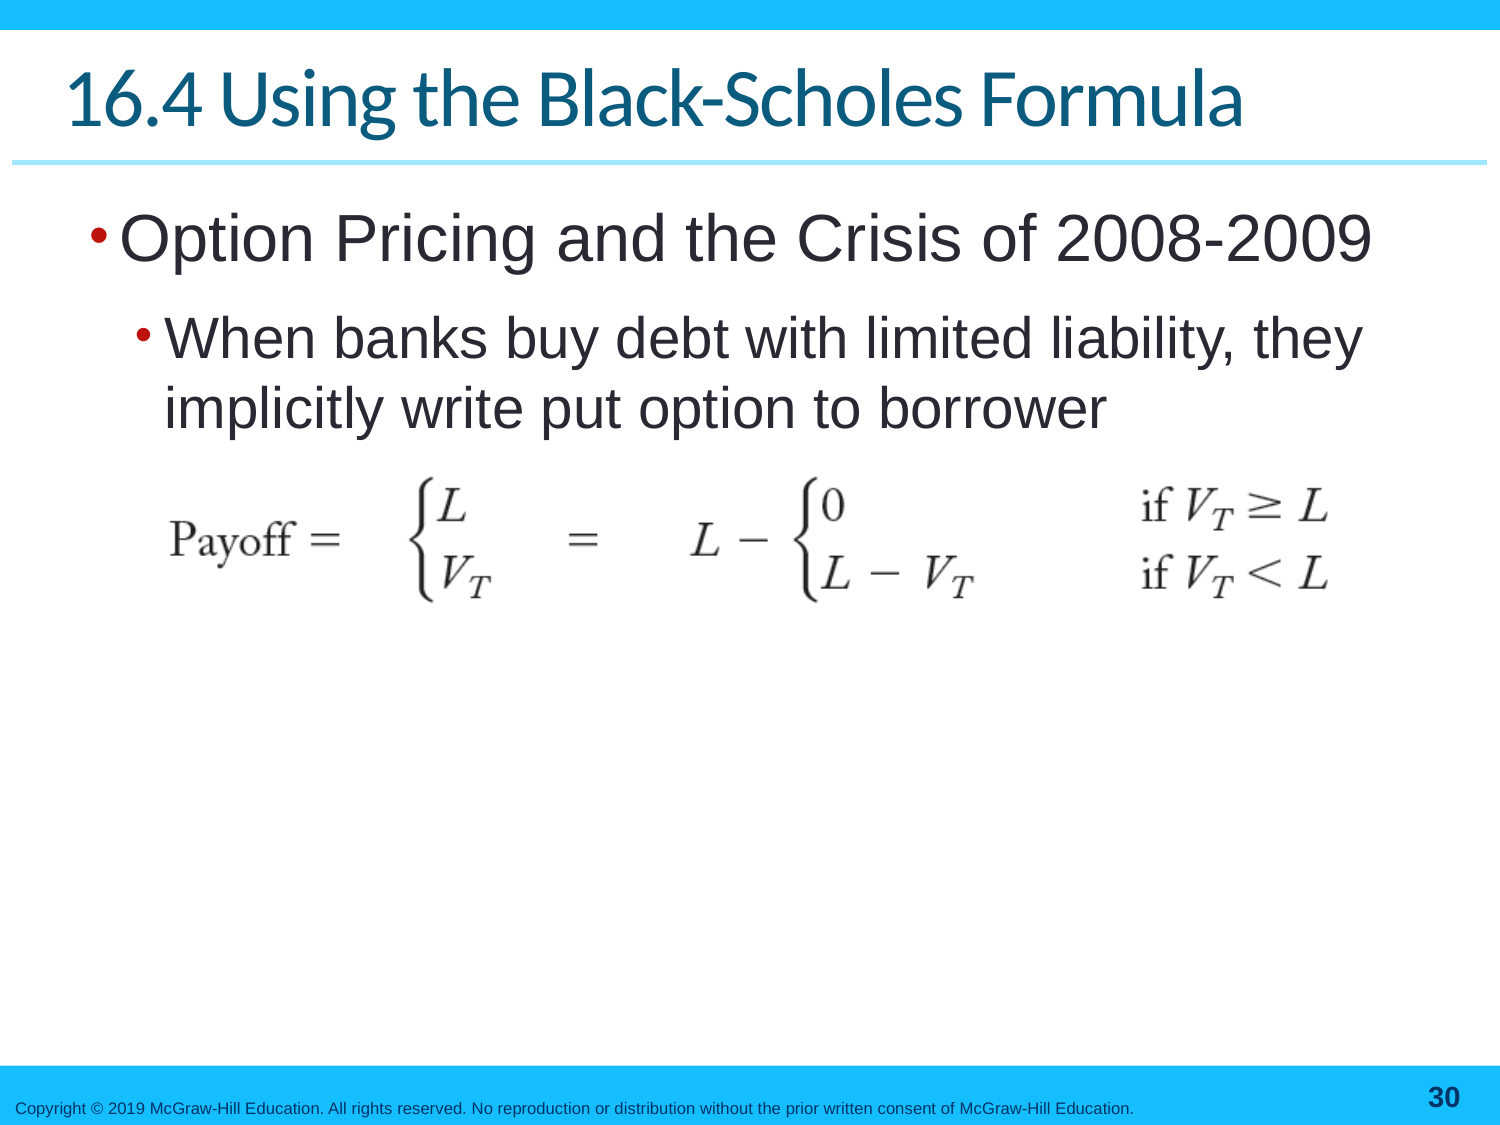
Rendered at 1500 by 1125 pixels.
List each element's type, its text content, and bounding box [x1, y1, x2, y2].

picture [155, 449, 1345, 622]
title 16.4 Using the Black-Scholes Formula [47, 24, 1453, 163]
list Option Pricing and the Crisis of 2008-2009 When banks buy debt with limited liability, they implicitly write put option to borrower [75, 187, 1425, 988]
